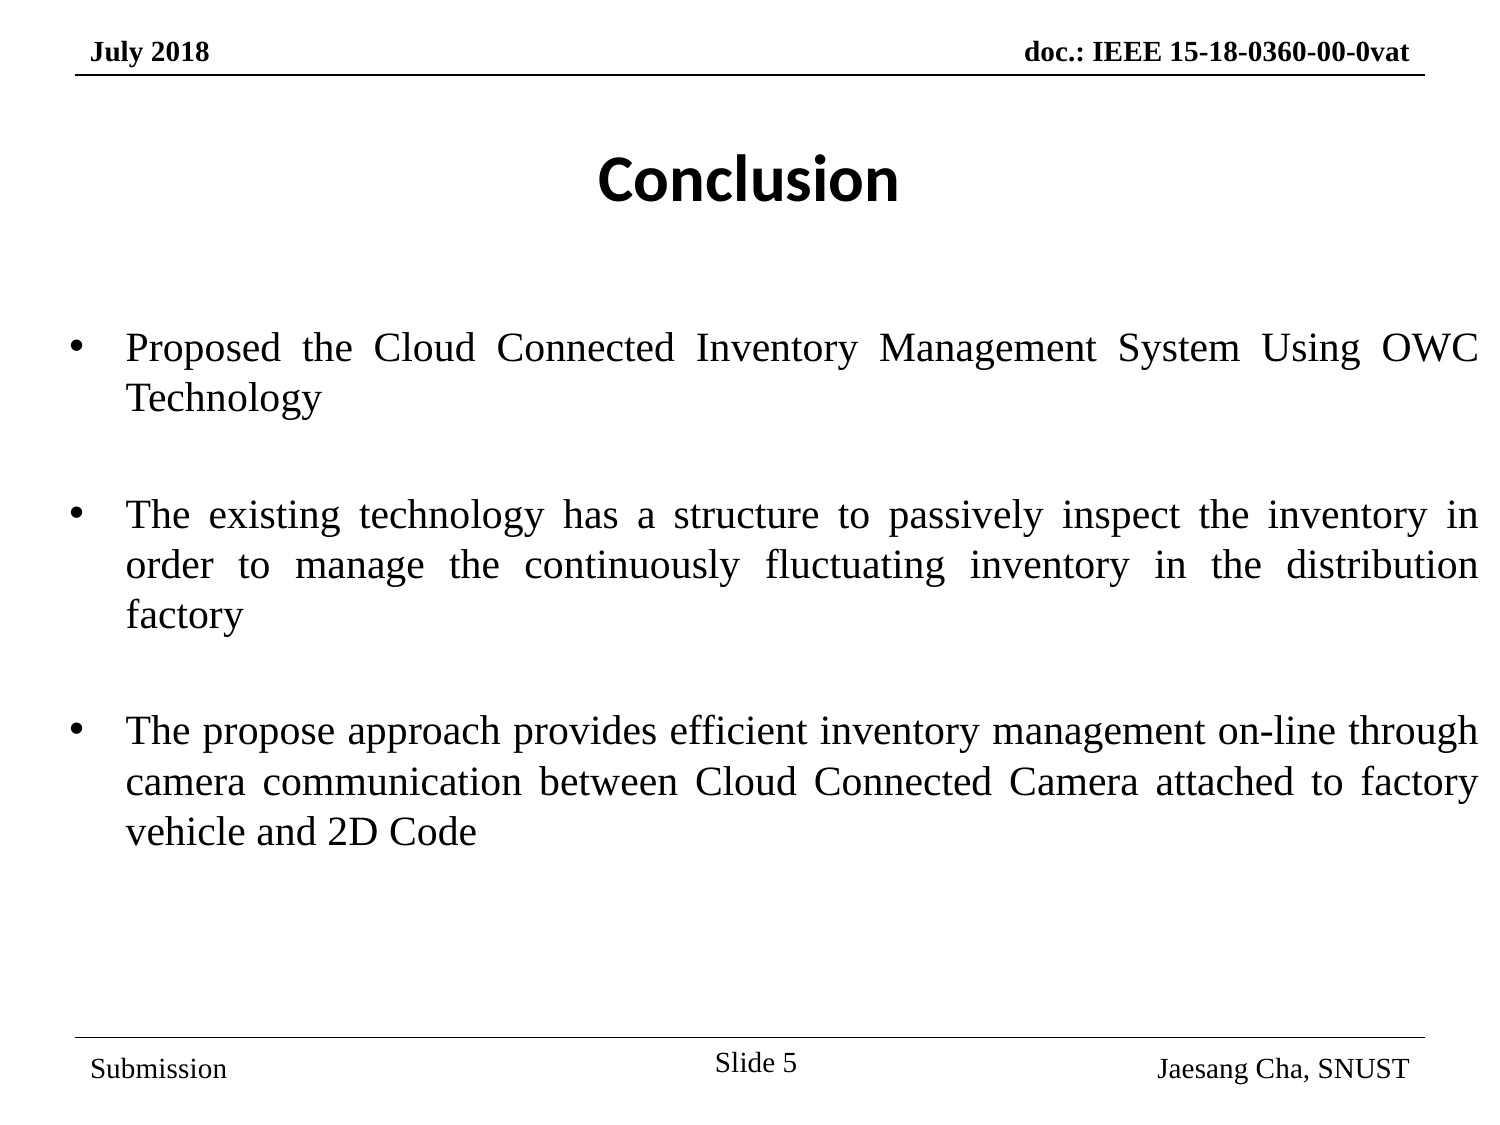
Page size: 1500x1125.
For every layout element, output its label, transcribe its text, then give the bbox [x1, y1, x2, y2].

text_box Proposed the Cloud Connected Inventory Management System Using OWC Technology The existing technology has a structure to passively inspect the inventory in order to manage the continuously fluctuating inventory in the distribution factory The propose approach provides efficient inventory management on-line through camera communication between Cloud Connected Camera attached to factory vehicle and 2D Code [54, 312, 1496, 838]
text_box Conclusion [74, 125, 1425, 225]
text_box Slide 5 [700, 1035, 813, 1086]
